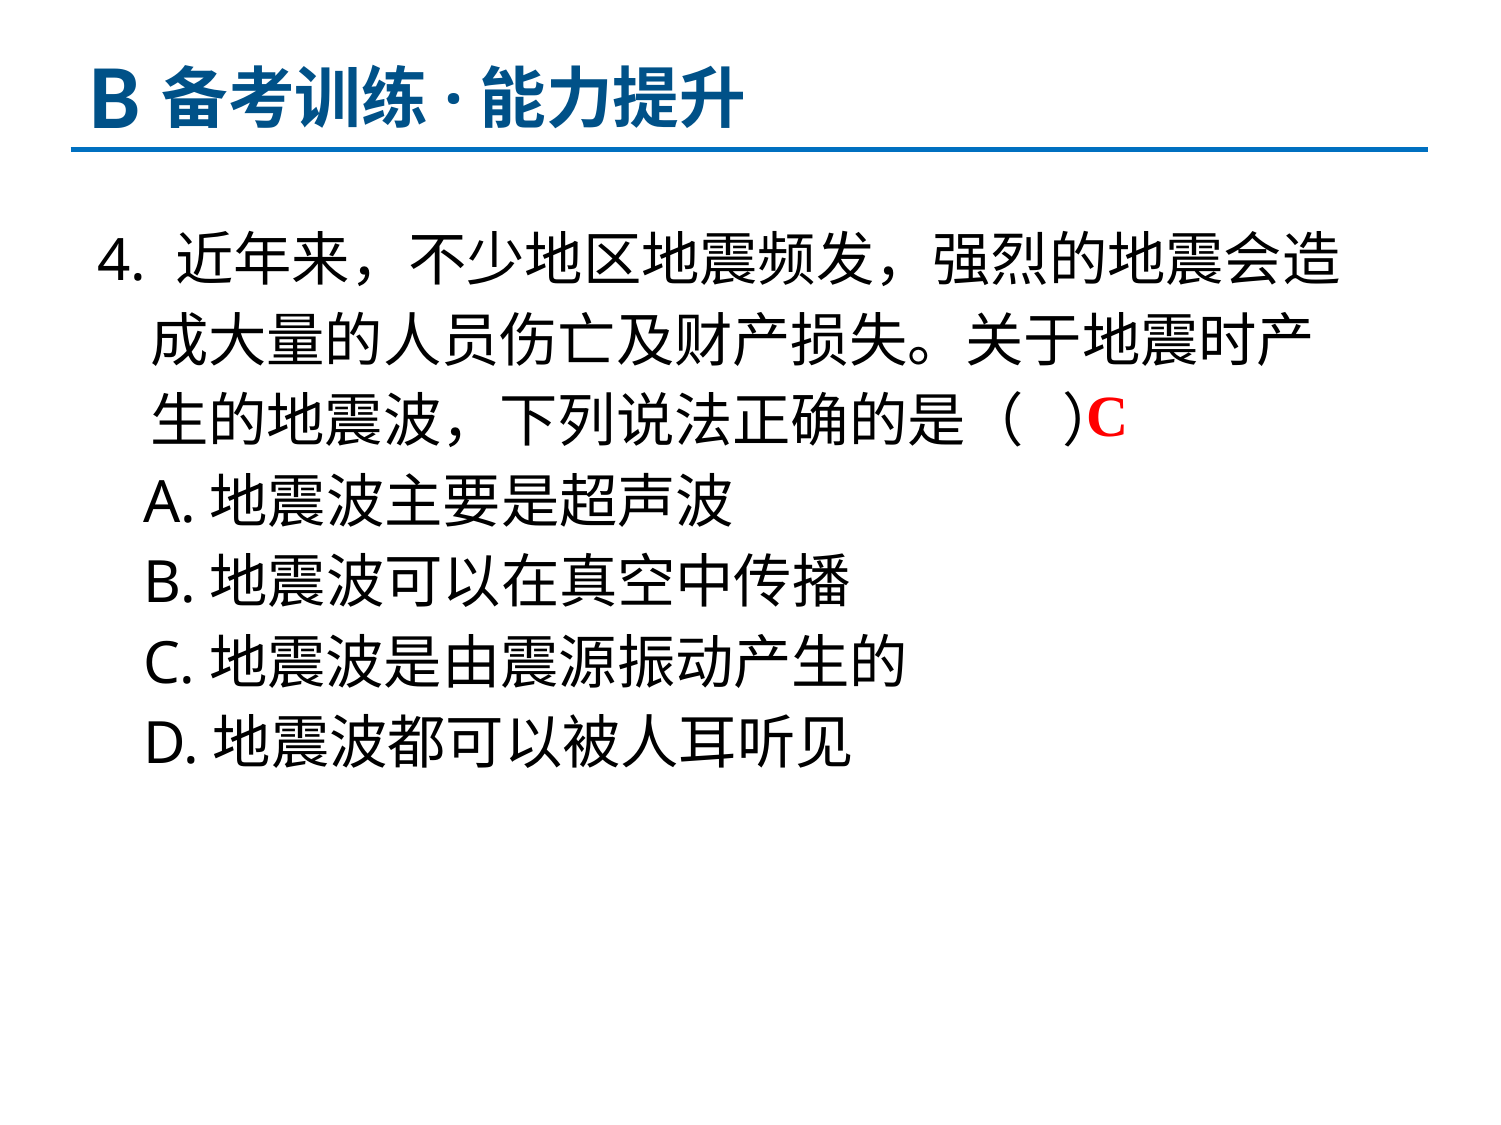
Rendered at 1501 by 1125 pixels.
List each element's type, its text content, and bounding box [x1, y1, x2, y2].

text_box C [1071, 370, 1144, 455]
text_box 4. 近年来，不少地区地震频发，强烈的地震会造 成大量的人员伤亡及财产损失。关于地震时产 生的地震波，下列说法正确的是（ ） A.地震波主要是超声波 B.地震波可以在真空中传播 C.地震波是由震源振动产生的 D.地震波都可以被人耳听见 [97, 204, 1397, 944]
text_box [70, 29, 1429, 156]
